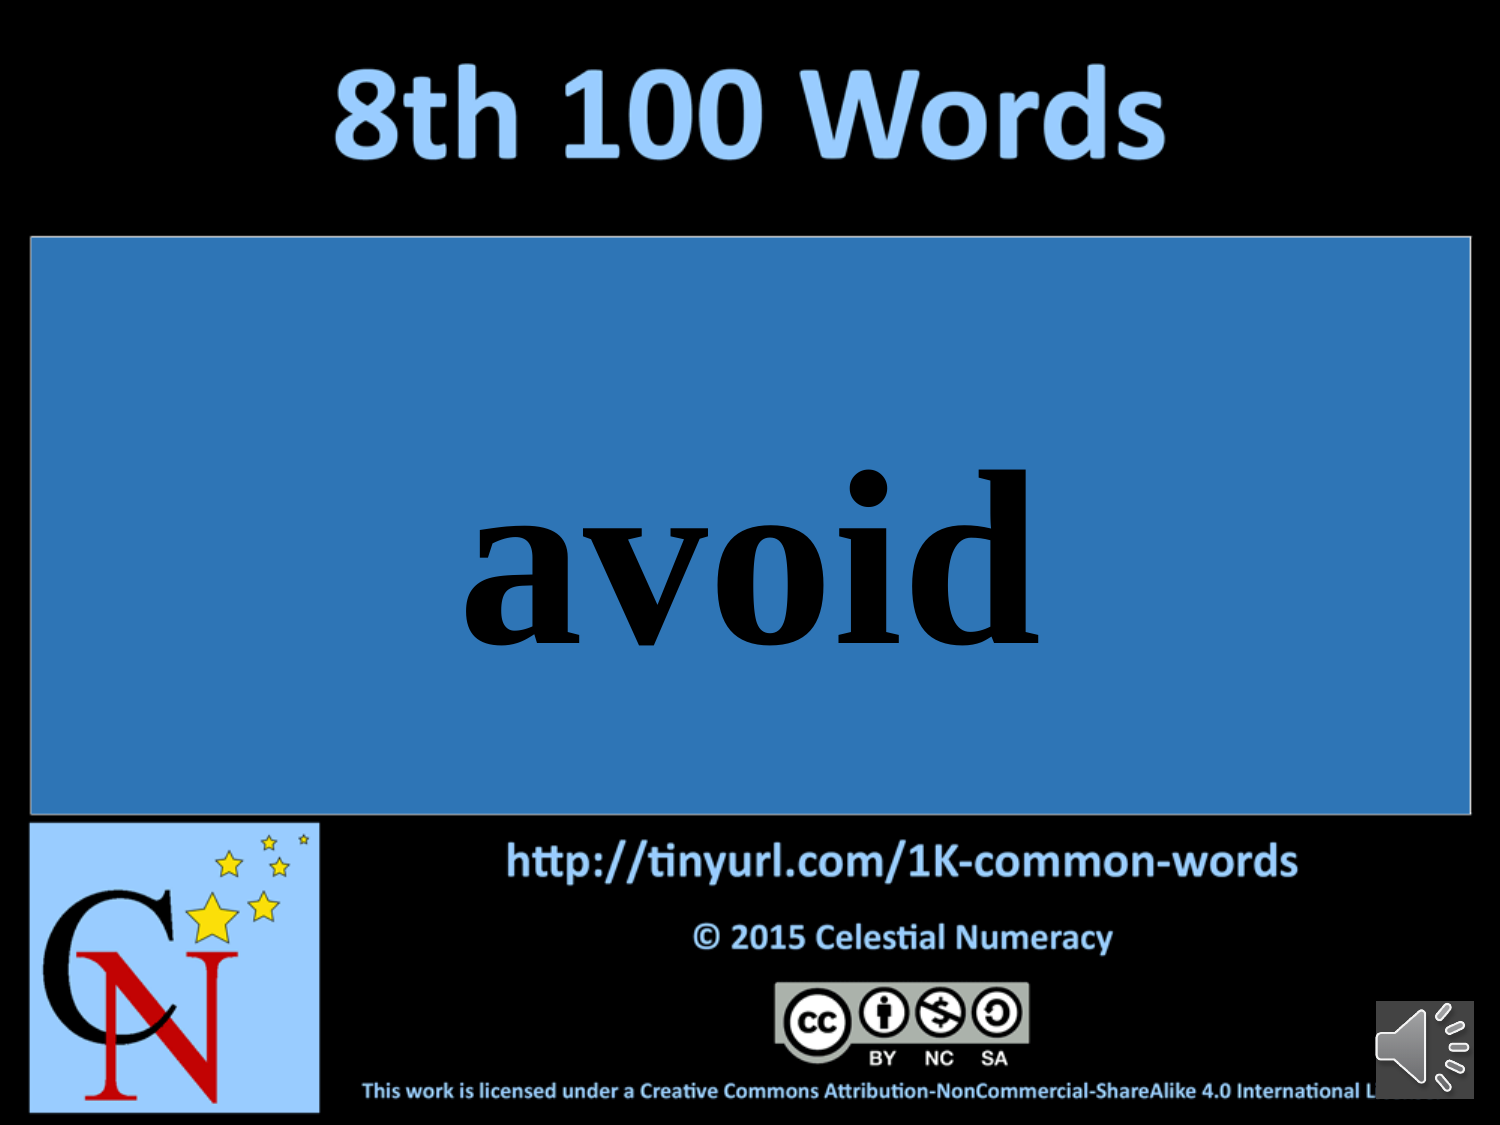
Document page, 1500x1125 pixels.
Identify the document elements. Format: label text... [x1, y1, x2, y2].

title avoid [103, 453, 1397, 672]
picture [0, 0, 1500, 1125]
